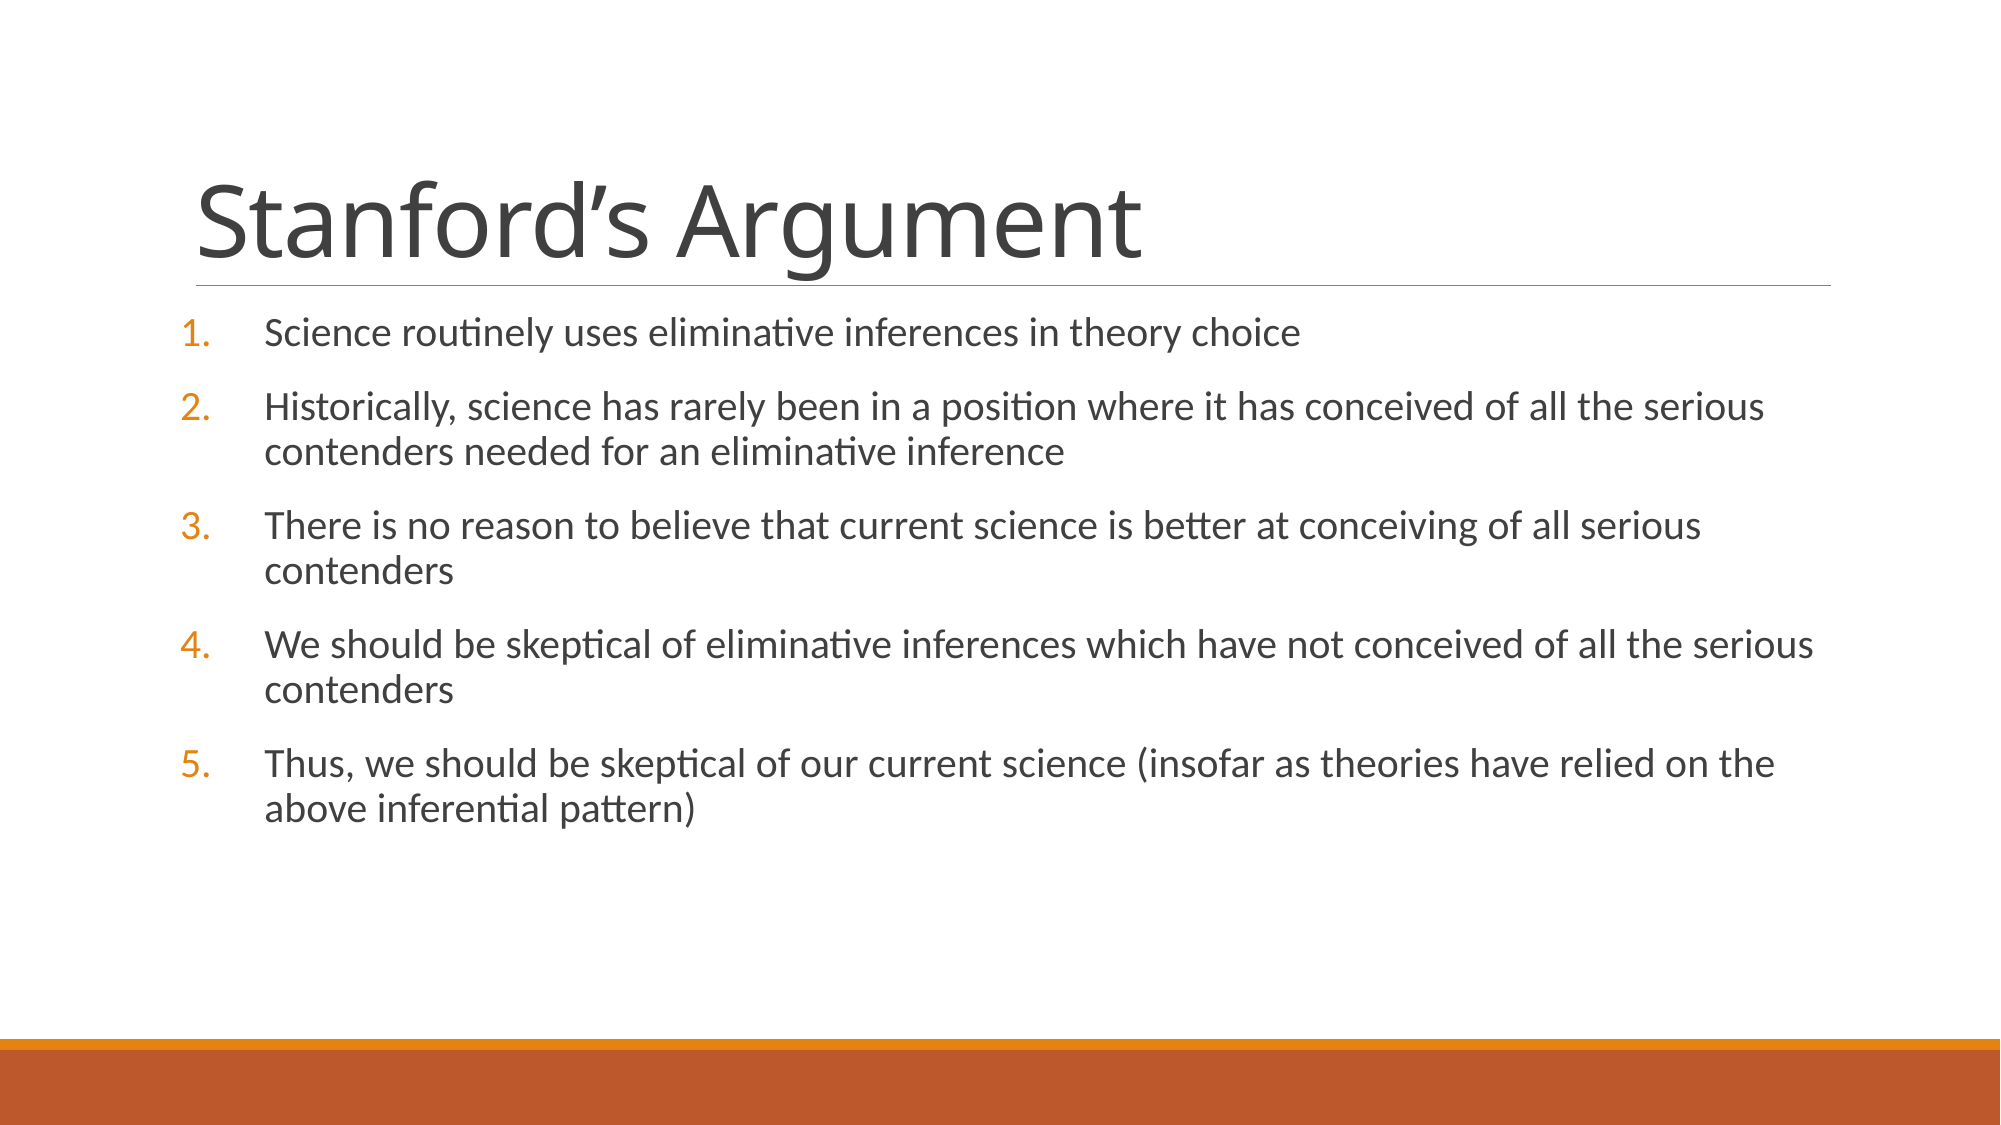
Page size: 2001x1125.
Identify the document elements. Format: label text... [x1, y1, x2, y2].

title Stanford’s Argument [180, 47, 1830, 285]
list Science routinely uses eliminative inferences in theory choice Historically, science has rarely been in a position where it has conceived of all the serious contenders needed for an eliminative inference There is no reason to believe that current science is better at conceiving of all serious contenders We should be skeptical of eliminative inferences which have not conceived of all the serious contenders Thus, we should be skeptical of our current science (insofar as theories have relied on the above inferential pattern) [180, 302, 1830, 963]
